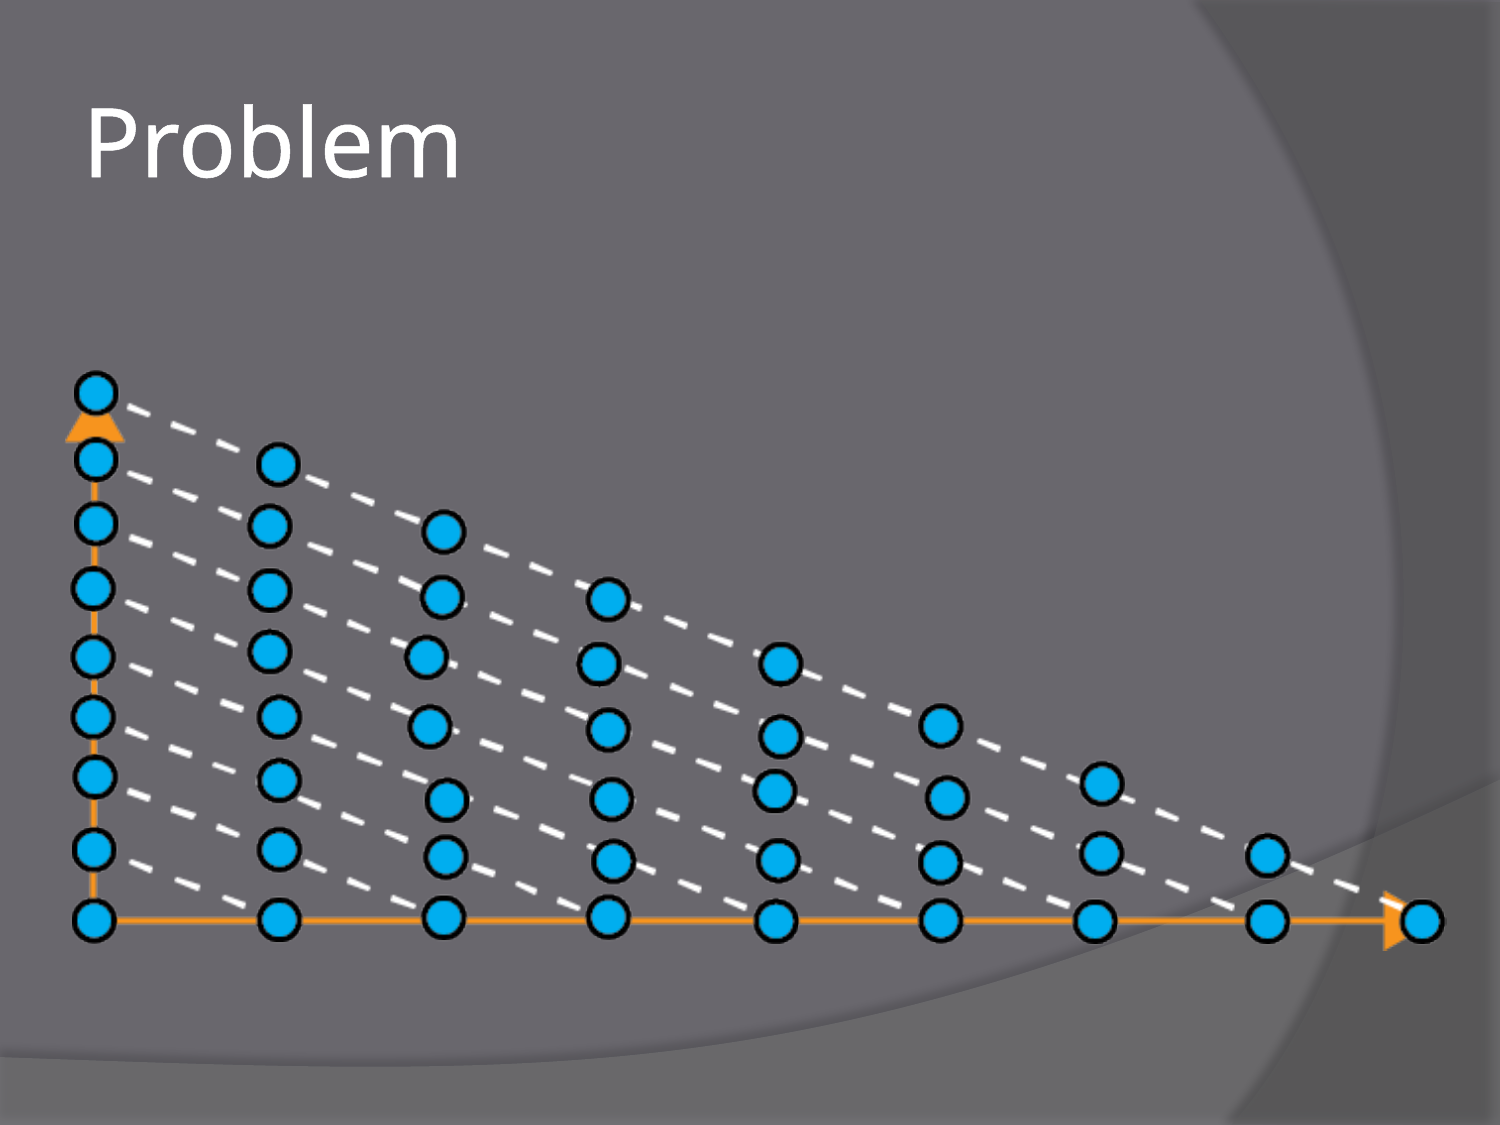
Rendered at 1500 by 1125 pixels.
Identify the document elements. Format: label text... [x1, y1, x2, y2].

title Problem [75, 45, 1300, 233]
picture [64, 370, 1448, 951]
